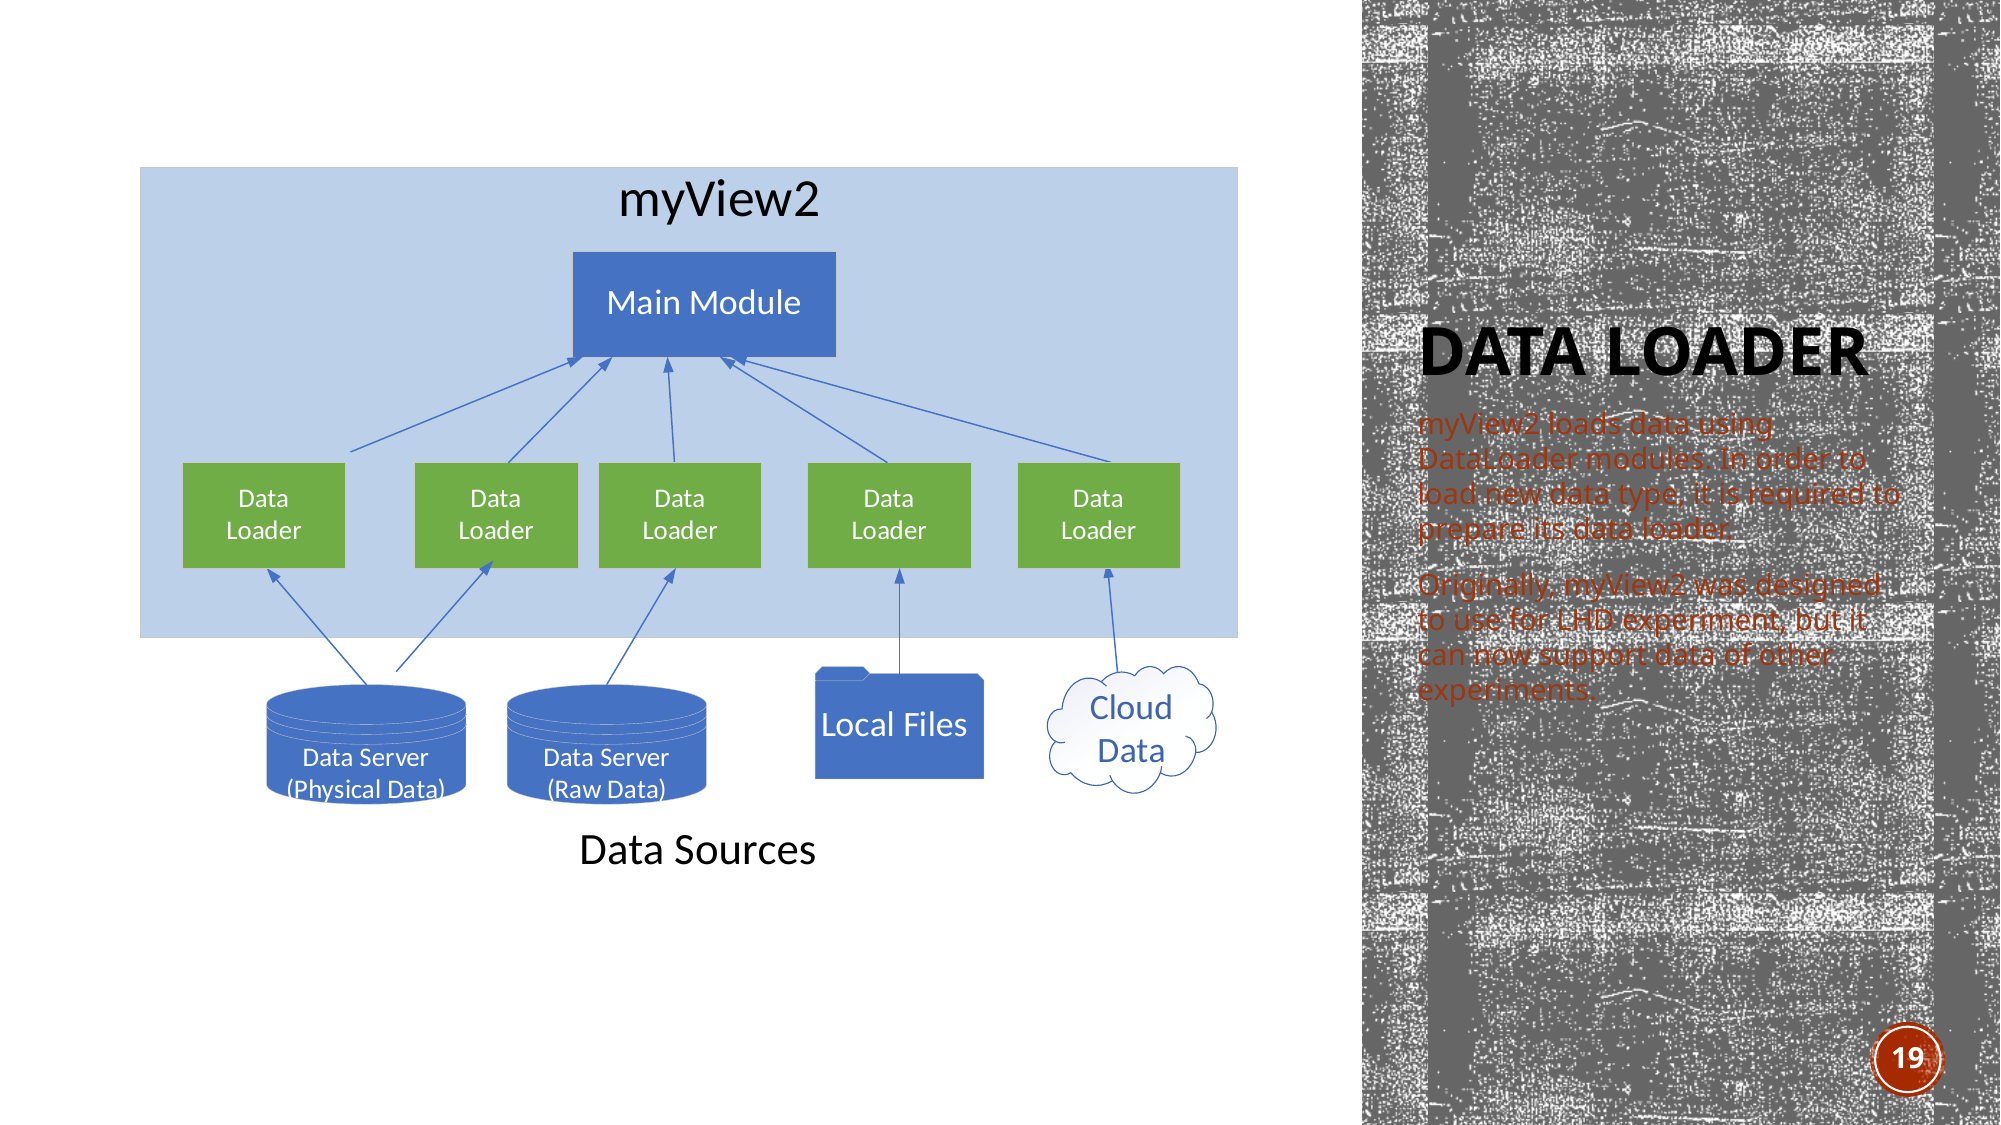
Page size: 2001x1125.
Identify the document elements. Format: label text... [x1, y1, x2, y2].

slide_number 19 [1855, 1028, 1961, 1089]
list myView2 loads data using DataLoader modules. In order to load new data type, it is required to prepare its data loader. Originally, myView2 was designed to use for LHD experiment, but it can now support data of other experiments. [1402, 397, 1928, 938]
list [140, 152, 1236, 896]
title Data loader [1402, 112, 1928, 397]
